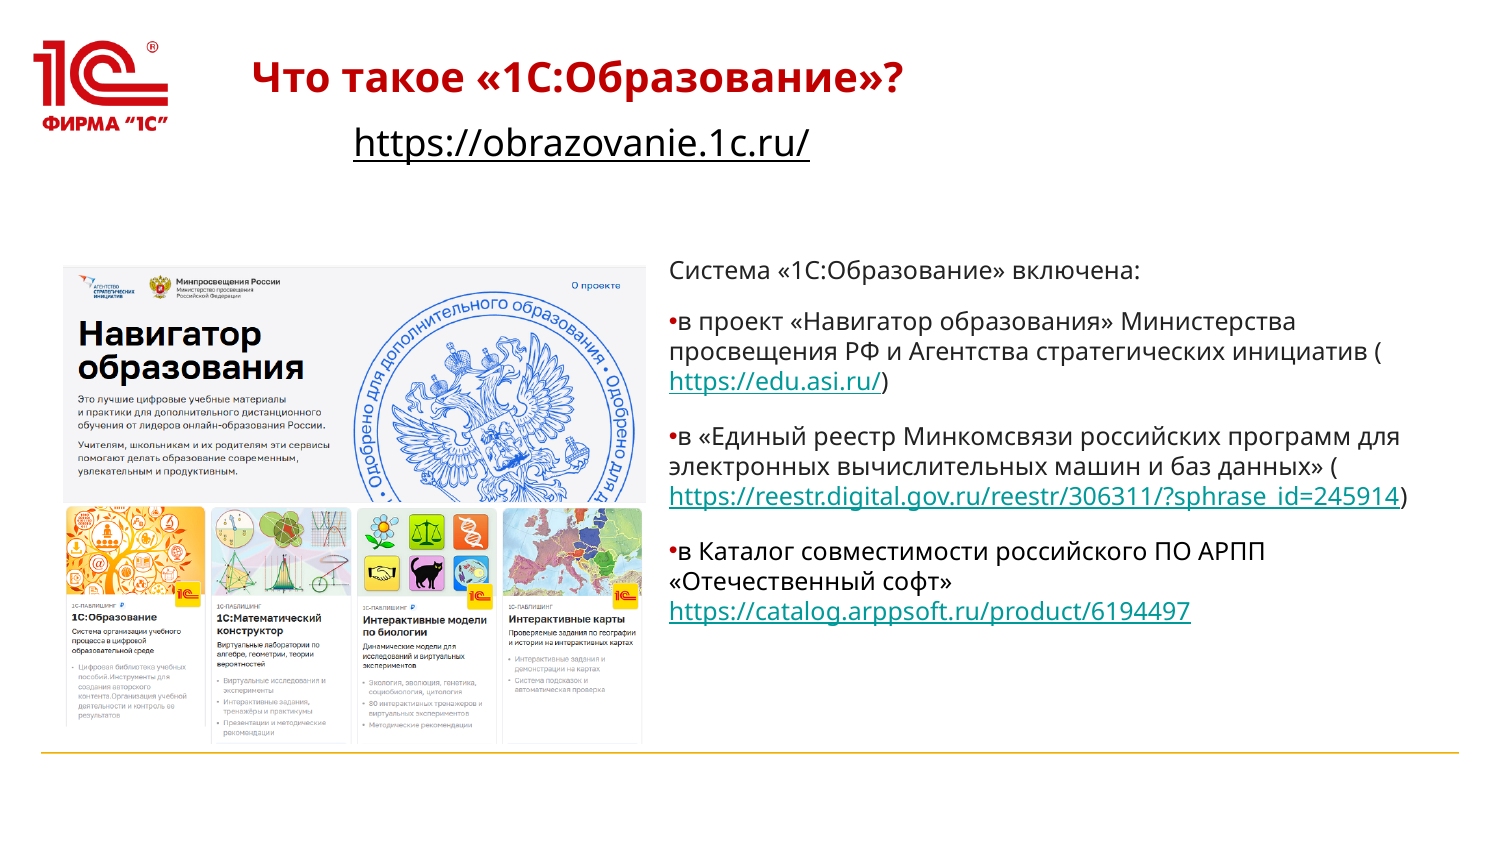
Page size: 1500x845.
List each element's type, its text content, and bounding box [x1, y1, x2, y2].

picture [62, 265, 646, 744]
text_box Система «1С:Образование» включена: в проект «Навигатор образования» Министерства просвещения РФ и Агентства стратегических инициатив (https://edu.asi.ru/) в «Единый реестр Минкомсвязи российских программ для электронных вычислительных машин и баз данных» (https://reestr.digital.gov.ru/reestr/306311/?sphrase_id=245914) в Каталог совместимости российского ПО АРПП «Отечественный софт» https://catalog.arppsoft.ru/product/6194497 [654, 247, 1466, 782]
text_box https://obrazovanie.1c.ru/ [265, 111, 908, 178]
text_box Что такое «1С:Образование»? [237, 48, 1397, 135]
picture [29, 38, 172, 133]
